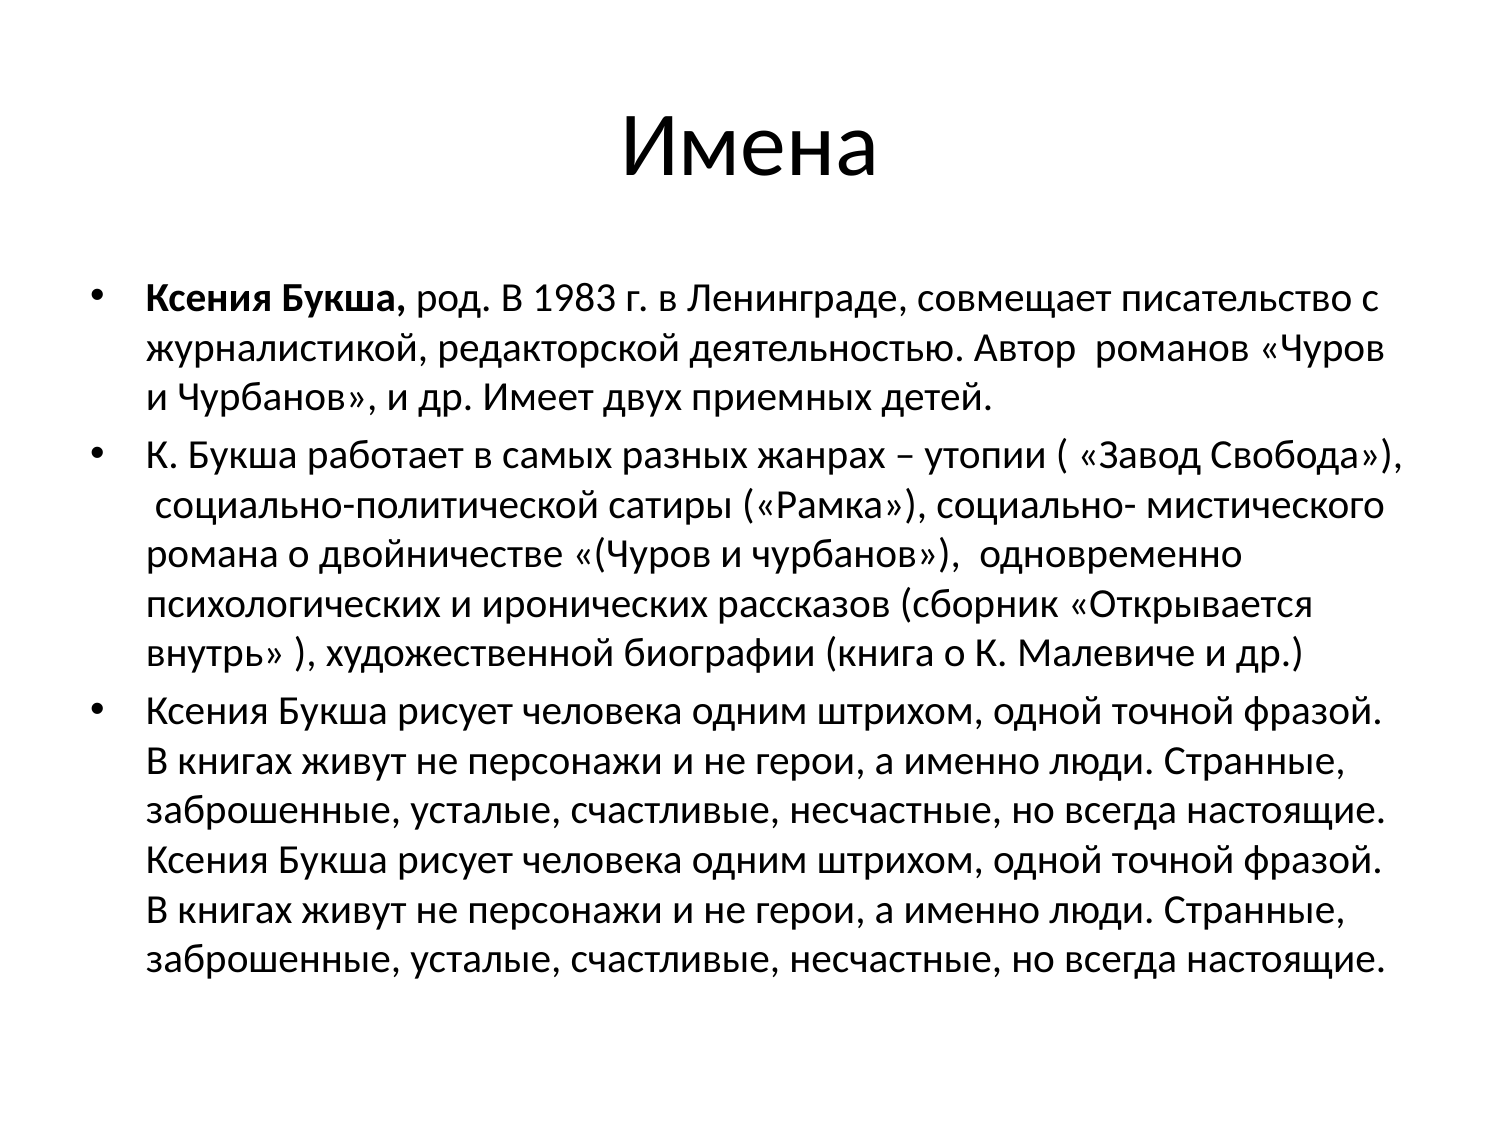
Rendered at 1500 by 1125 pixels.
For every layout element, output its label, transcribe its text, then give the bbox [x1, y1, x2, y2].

list Ксения Букша, род. В 1983 г. в Ленинграде, совмещает писательство с журналистикой, редакторской деятельностью. Автор романов «Чуров и Чурбанов», и др. Имеет двух приемных детей. К. Букша работает в самых разных жанрах – утопии ( «Завод Свобода»), социально-политической сатиры («Рамка»), социально- мистического романа о двойничестве «(Чуров и чурбанов»), одновременно психологических и иронических рассказов (сборник «Открывается внутрь» ), художественной биографии (книга о К. Малевиче и др.) Ксения Букша рисует человека одним штрихом, одной точной фразой. В книгах живут не персонажи и не герои, а именно люди. Странные, заброшенные, усталые, счастливые, несчастные, но всегда настоящие. Ксения Букша рисует человека одним штрихом, одной точной фразой. В книгах живут не персонажи и не герои, а именно люди. Странные, заброшенные, усталые, счастливые, несчастные, но всегда настоящие. [75, 262, 1425, 1005]
title Имена [75, 45, 1425, 233]
